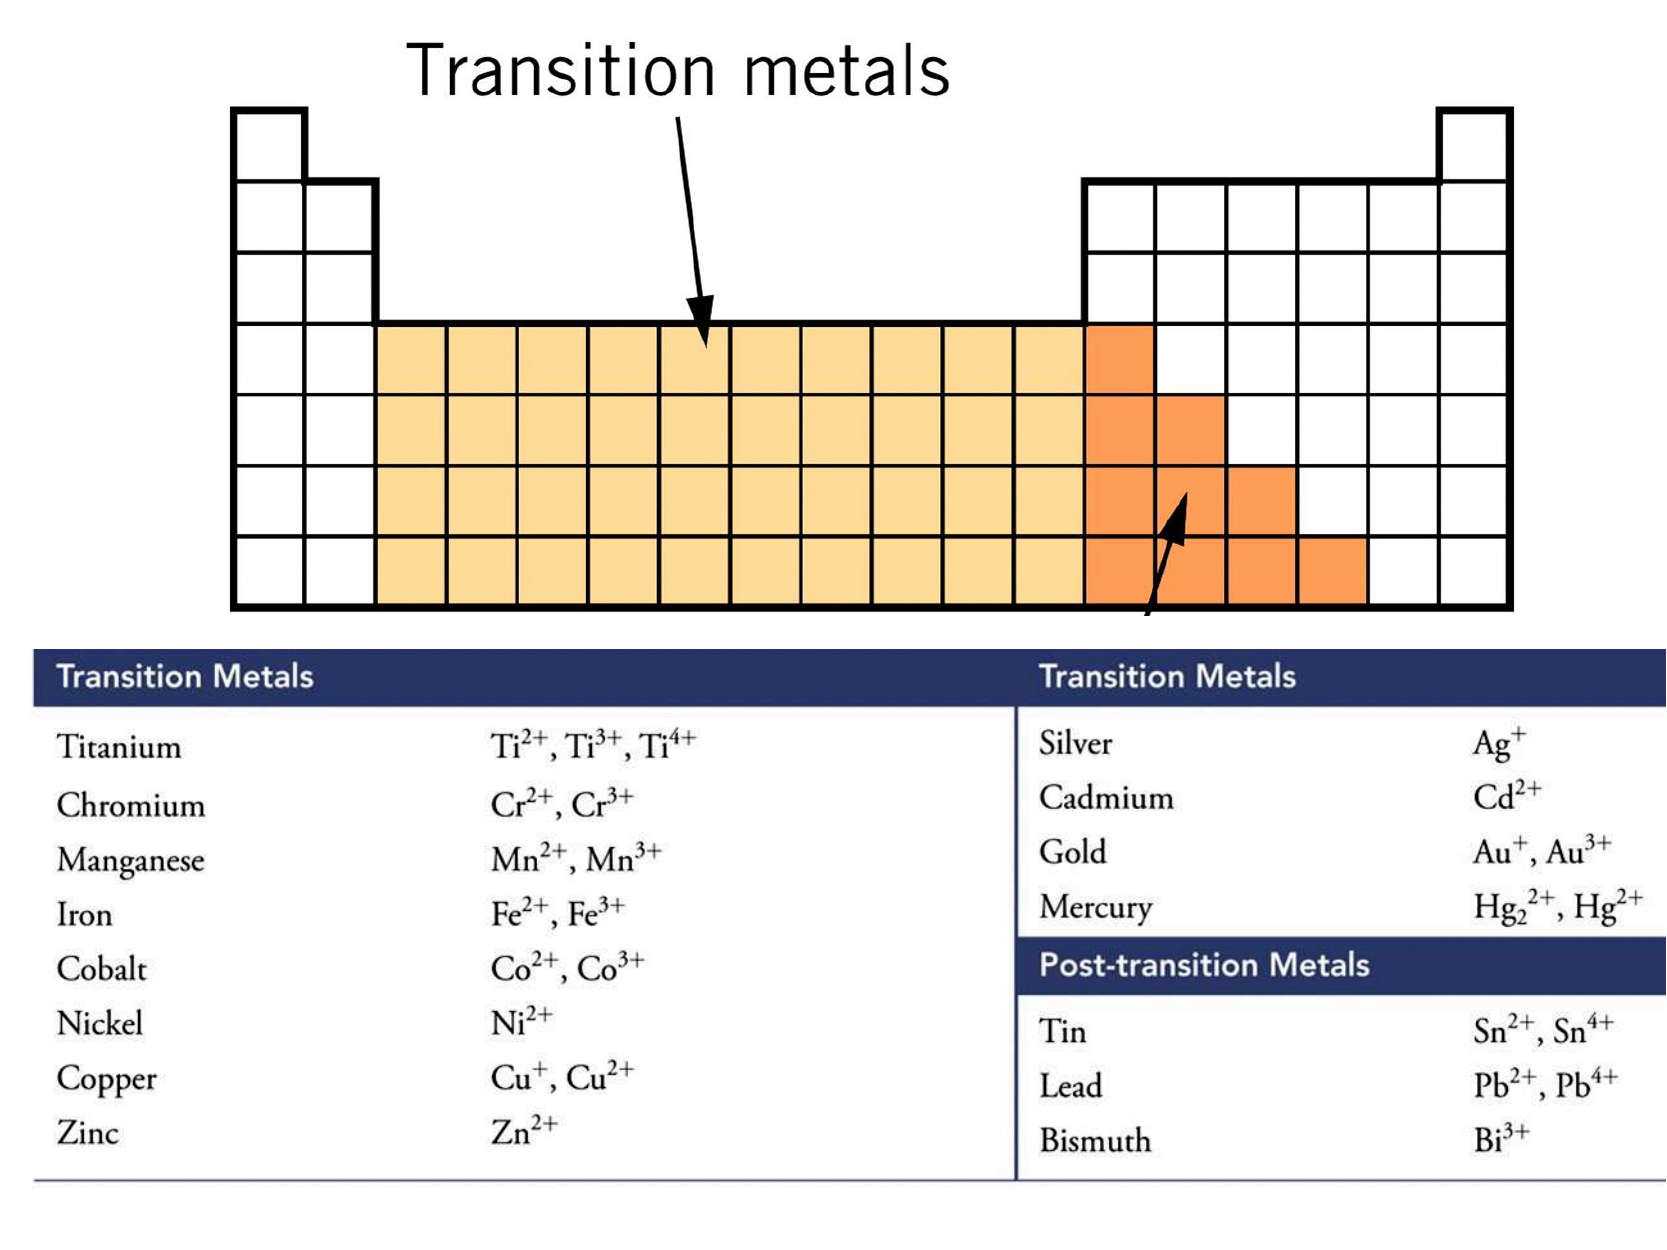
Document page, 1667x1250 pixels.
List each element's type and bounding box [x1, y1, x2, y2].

picture [29, 649, 1666, 1188]
picture [220, 24, 1518, 616]
